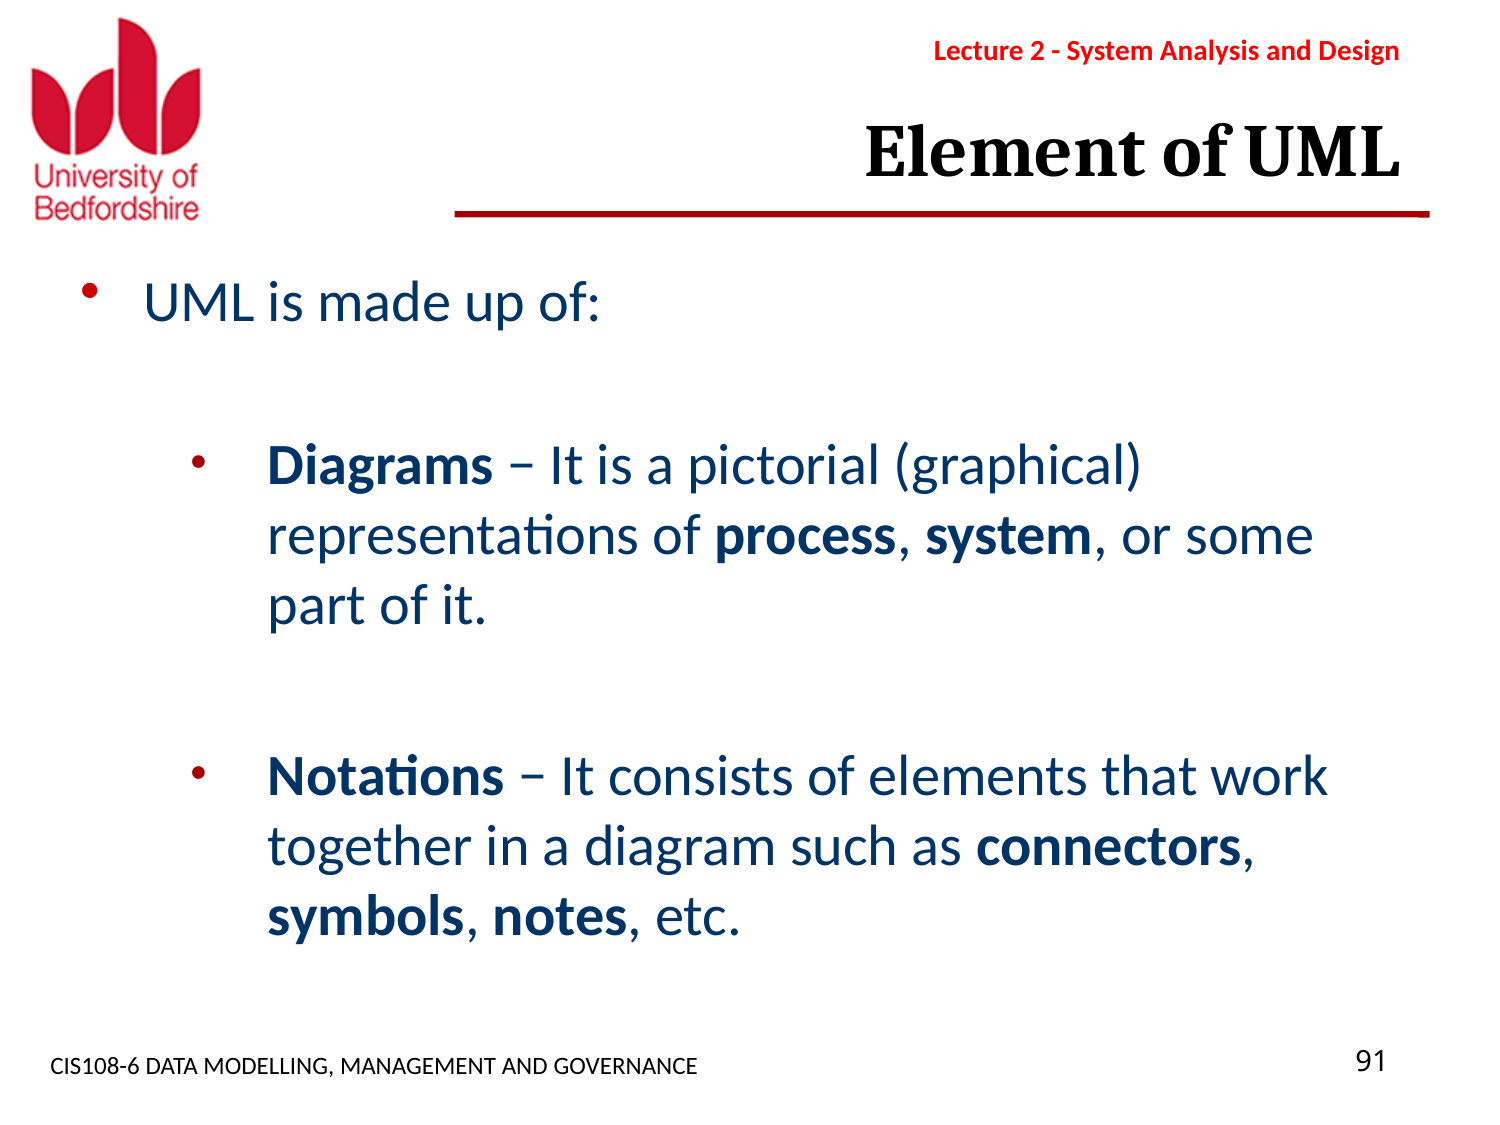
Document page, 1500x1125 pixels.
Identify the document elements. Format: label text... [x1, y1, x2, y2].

title Element of UML [265, 90, 1416, 203]
picture [0, 0, 237, 236]
list UML is made up of: Diagrams − It is a pictorial (graphical) representations of process, system, or some part of it. Notations − It consists of elements that work together in a diagram such as connectors, symbols, notes, etc. [64, 255, 1413, 1024]
slide_number Lecture 2 - System Analysis and Design [856, 18, 1416, 79]
footer CIS108-6 DATA MODELLING, MANAGEMENT AND GOVERNANCE [35, 1035, 750, 1095]
